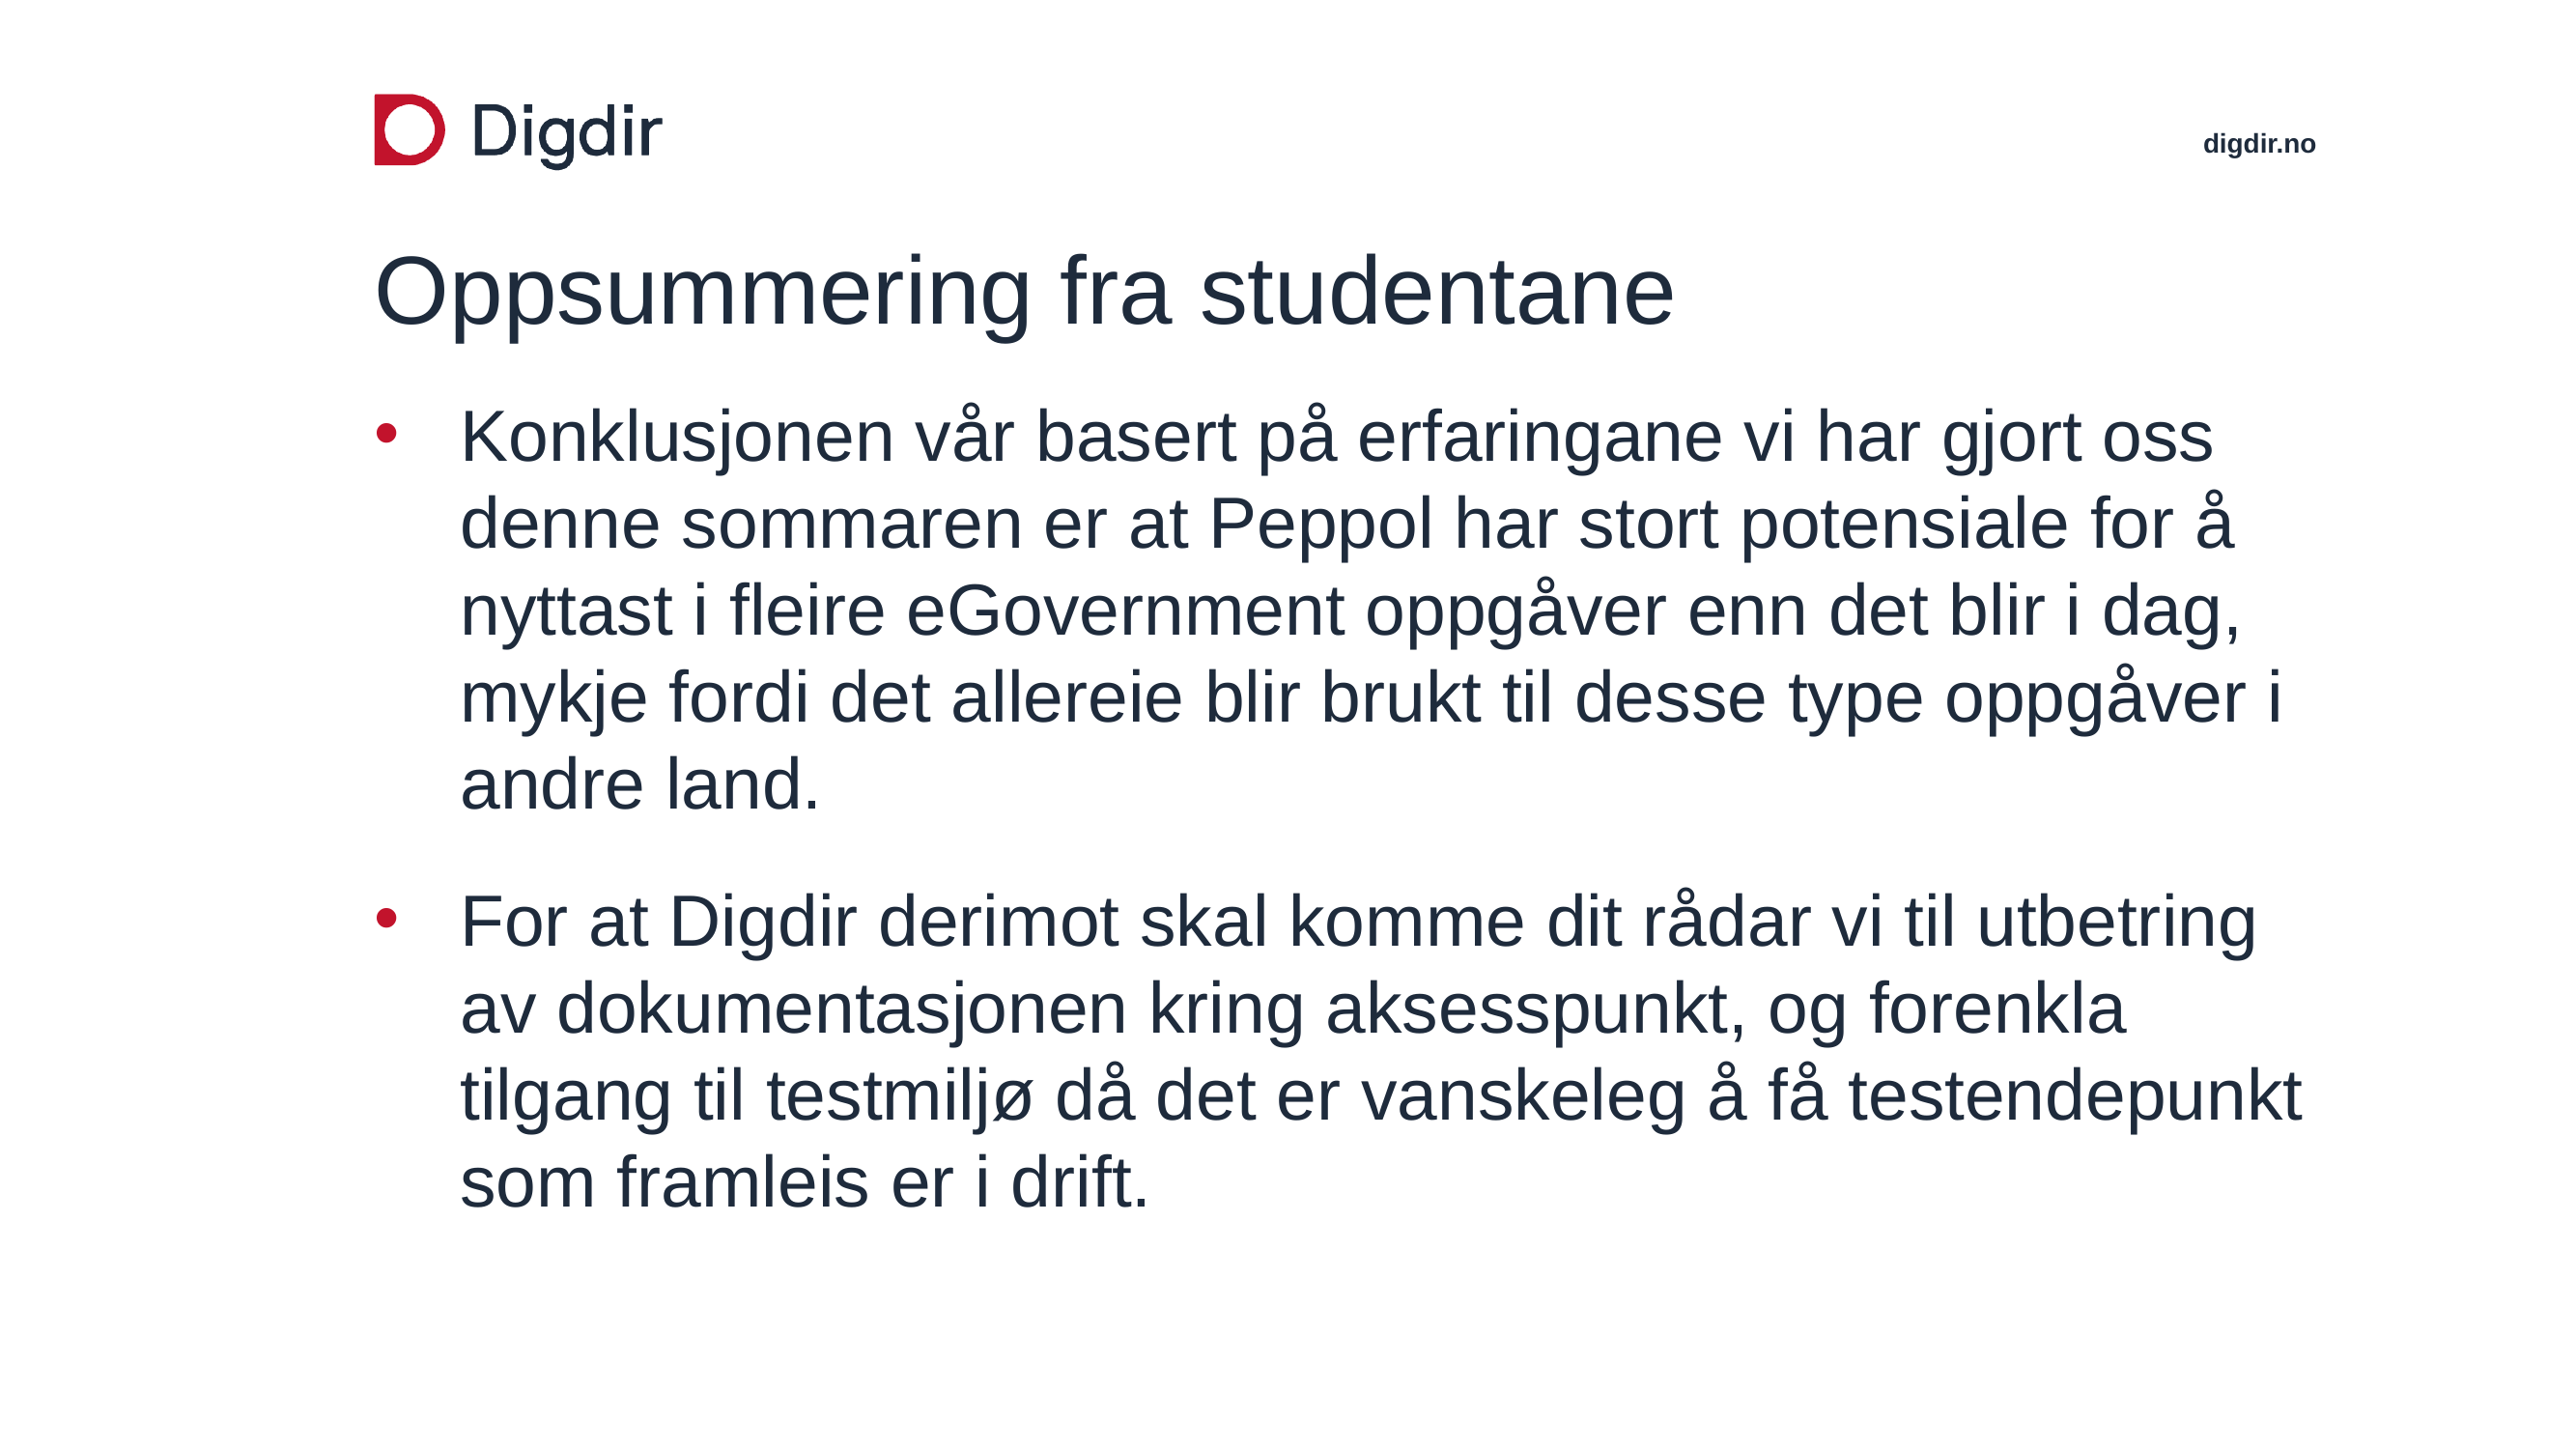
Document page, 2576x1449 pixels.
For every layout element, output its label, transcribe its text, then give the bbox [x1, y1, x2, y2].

list Konklusjonen vår basert på erfaringane vi har gjort oss denne sommaren er at Peppol har stort potensiale for å nyttast i fleire eGovernment oppgåver enn det blir i dag, mykje fordi det allereie blir brukt til desse type oppgåver i andre land. For at Digdir derimot skal komme dit rådar vi til utbetring av dokumentasjonen kring aksesspunkt, og forenkla tilgang til testmiljø då det er vanskeleg å få testendepunkt som framleis er i drift. [374, 388, 2323, 1303]
picture [354, 73, 682, 185]
title Oppsummering fra studentane [374, 234, 2323, 345]
